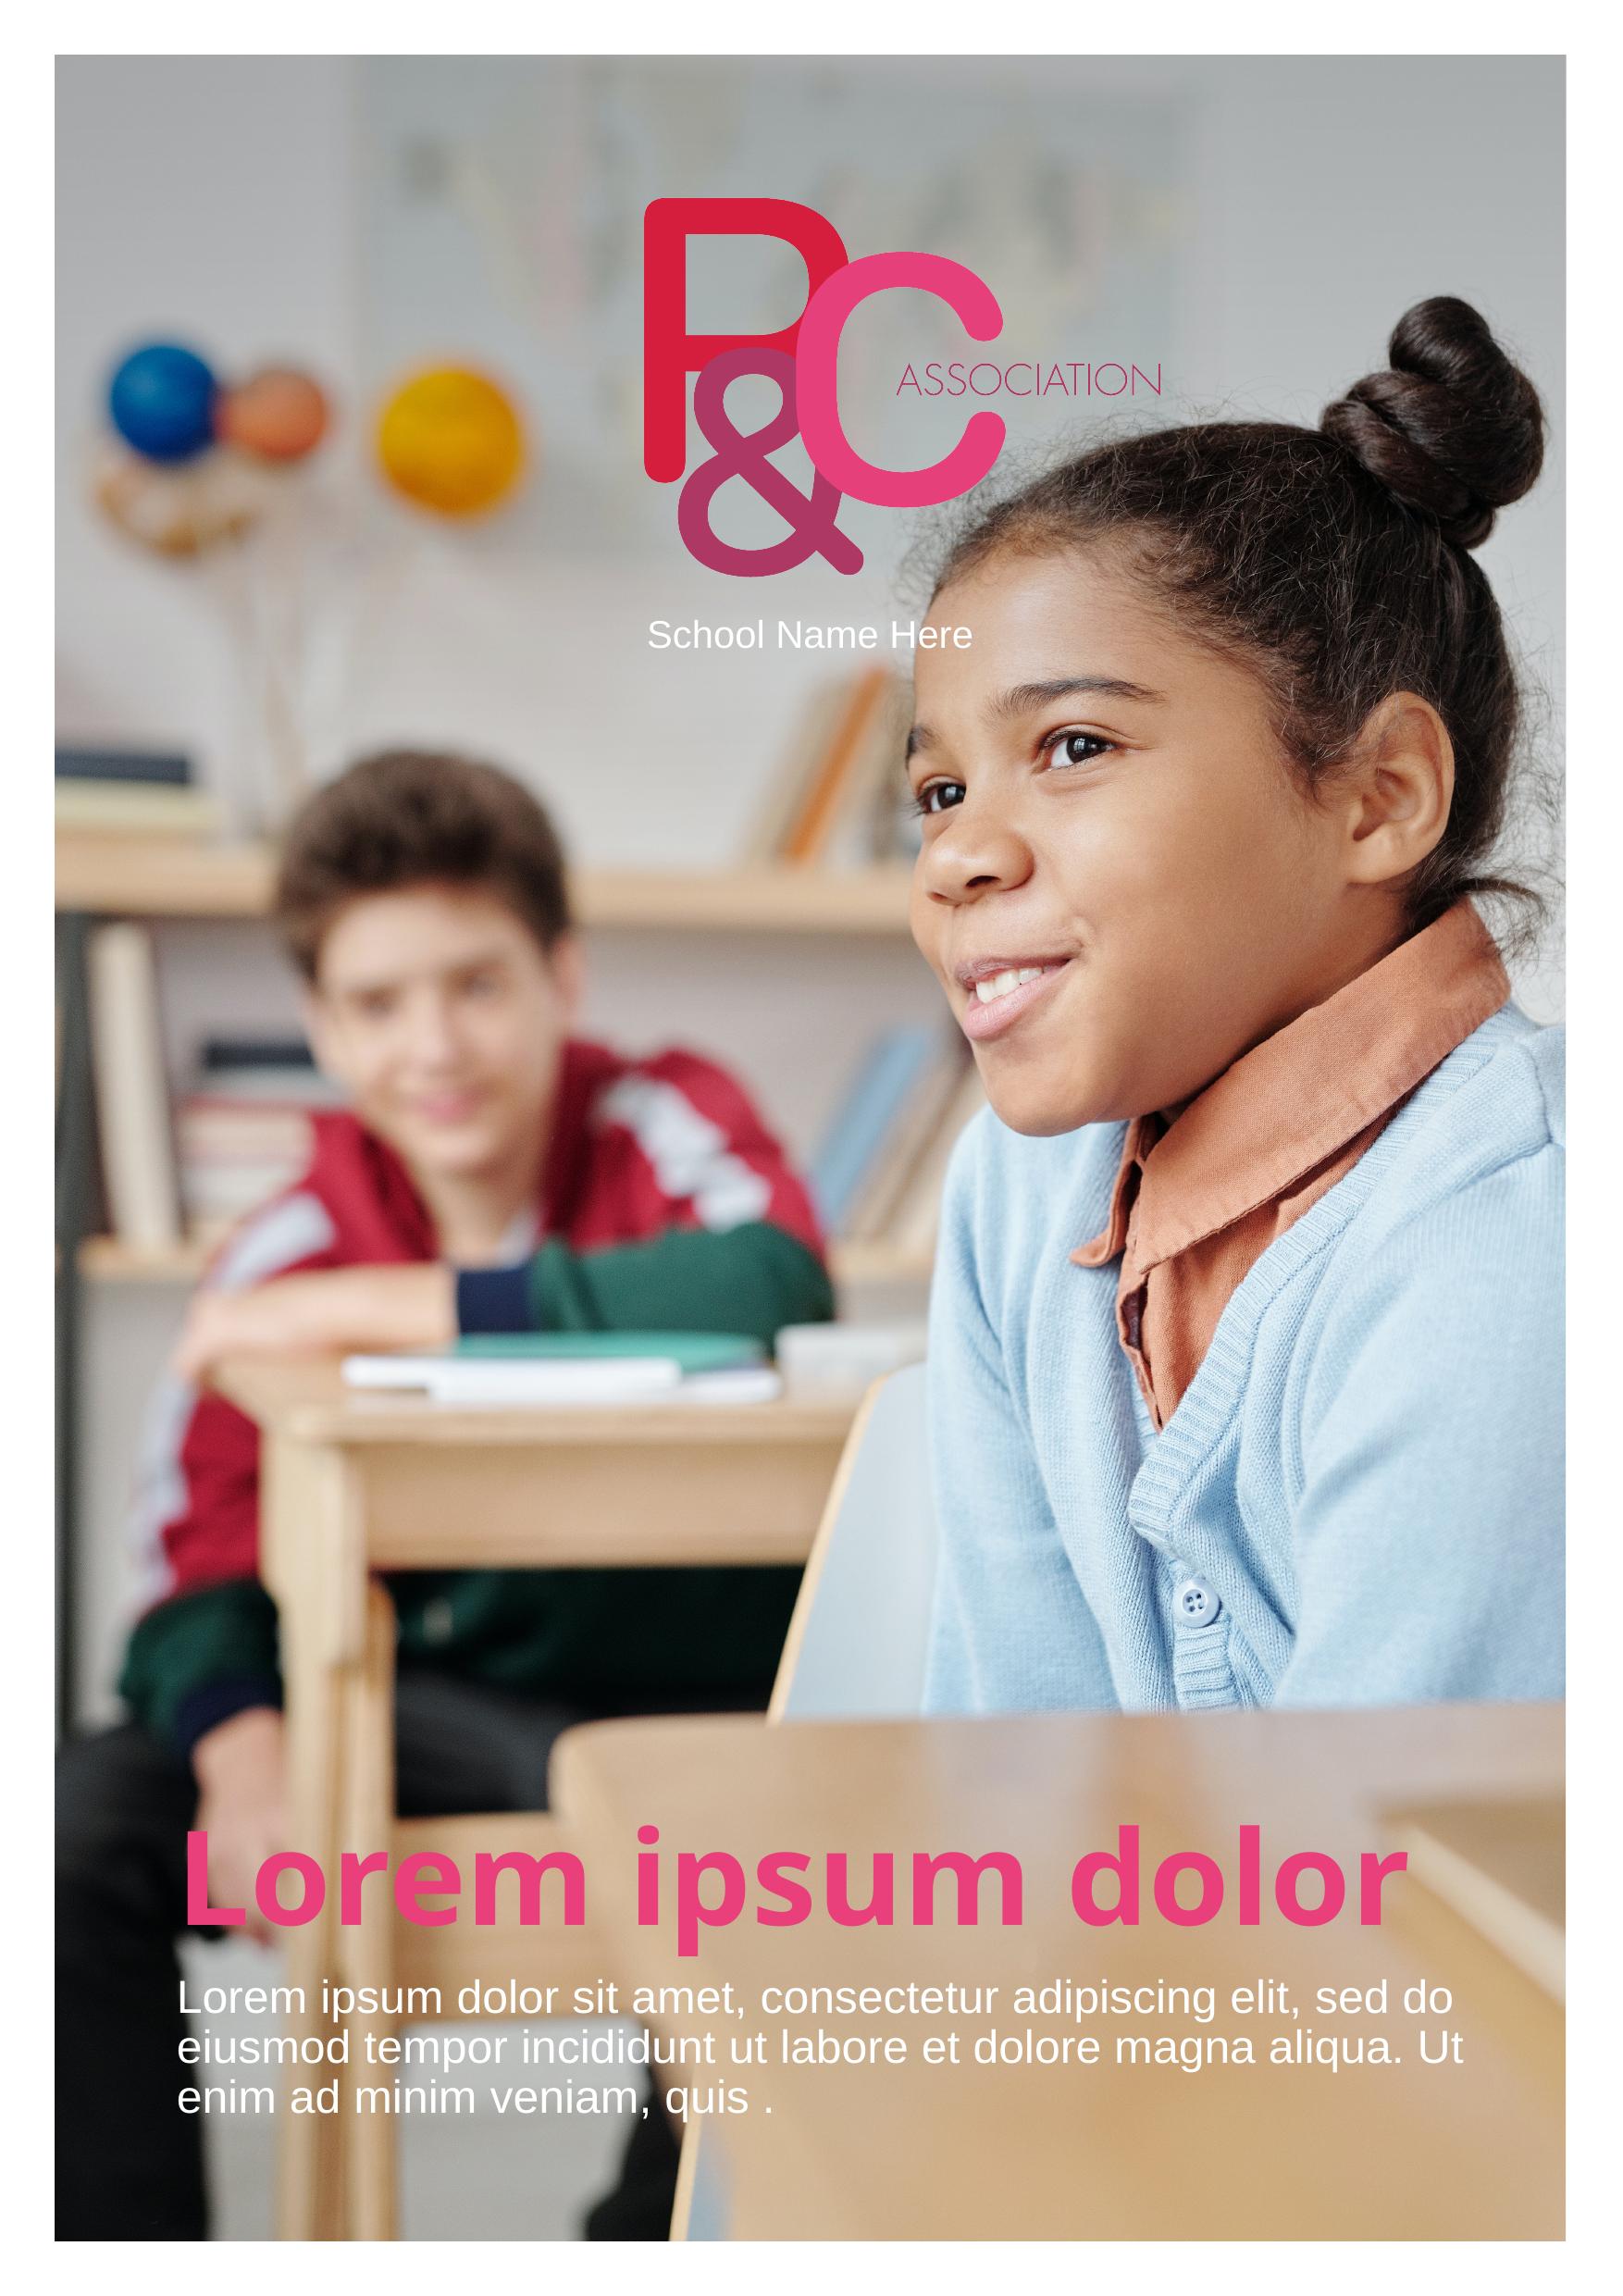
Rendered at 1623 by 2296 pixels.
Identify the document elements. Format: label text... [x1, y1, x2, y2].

title Lorem ipsum dolor [162, 1805, 1494, 1961]
list Lorem ipsum dolor sit amet, consectetur adipiscing elit, sed do eiusmod tempor incididunt ut labore et dolore magna aliqua. Ut enim ad minim veniam, quis . [162, 1965, 1494, 2237]
picture [55, 669, 1567, 2241]
list School Name Here [55, 598, 1567, 669]
picture [55, 55, 1567, 598]
